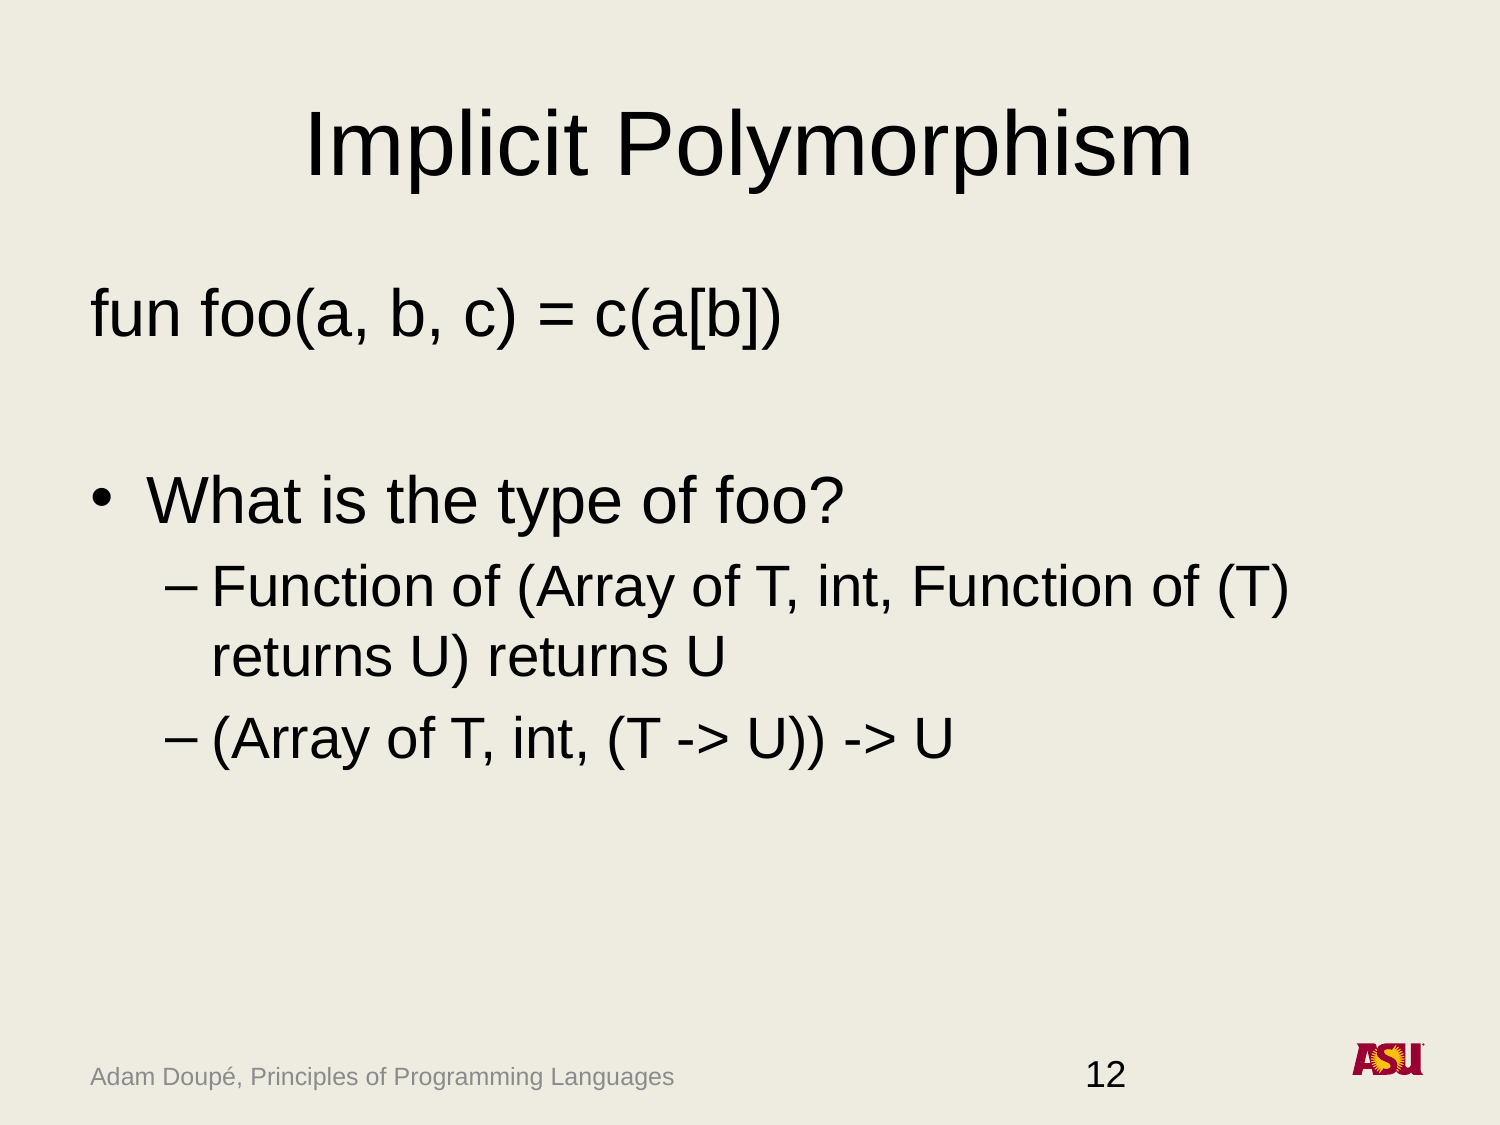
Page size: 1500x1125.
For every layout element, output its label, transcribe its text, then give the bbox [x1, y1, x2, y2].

slide_number 12 [1070, 1042, 1421, 1103]
list fun foo(a, b, c) = c(a[b]) What is the type of foo? Function of (Array of T, int, Function of (T) returns U) returns U (Array of T, int, (T -> U)) -> U [75, 262, 1425, 1005]
title Implicit Polymorphism [75, 45, 1425, 233]
